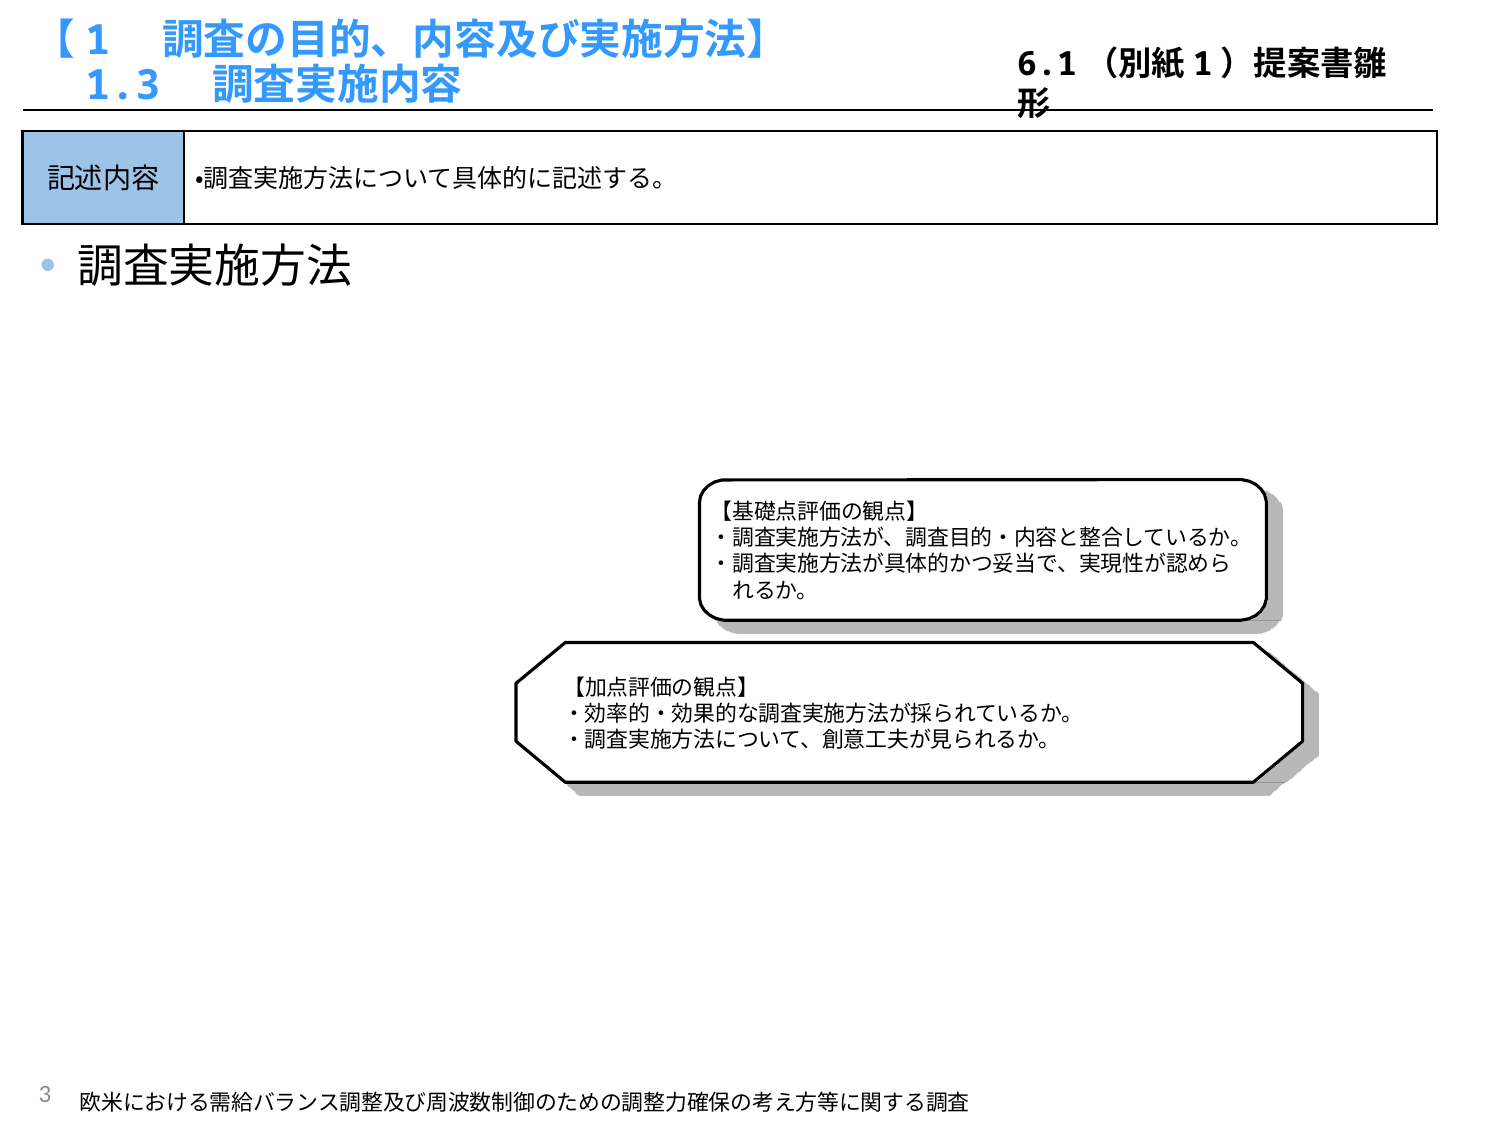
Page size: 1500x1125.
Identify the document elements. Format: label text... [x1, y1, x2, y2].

slide_number 9 [0, 1062, 59, 1122]
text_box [514, 641, 1320, 796]
title 【1 調査の目的、内容及び実施方法】 1.3 調査実施内容 [18, 6, 1472, 121]
text_box 記述内容 [21, 130, 185, 225]
list 調査実施方法 [24, 235, 1422, 1069]
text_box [699, 479, 1283, 634]
text_box ・調査実施方法について具体的に記述する。 [185, 130, 1438, 225]
text_box 6.1（別紙1）提案書雛形 [1002, 35, 1427, 130]
